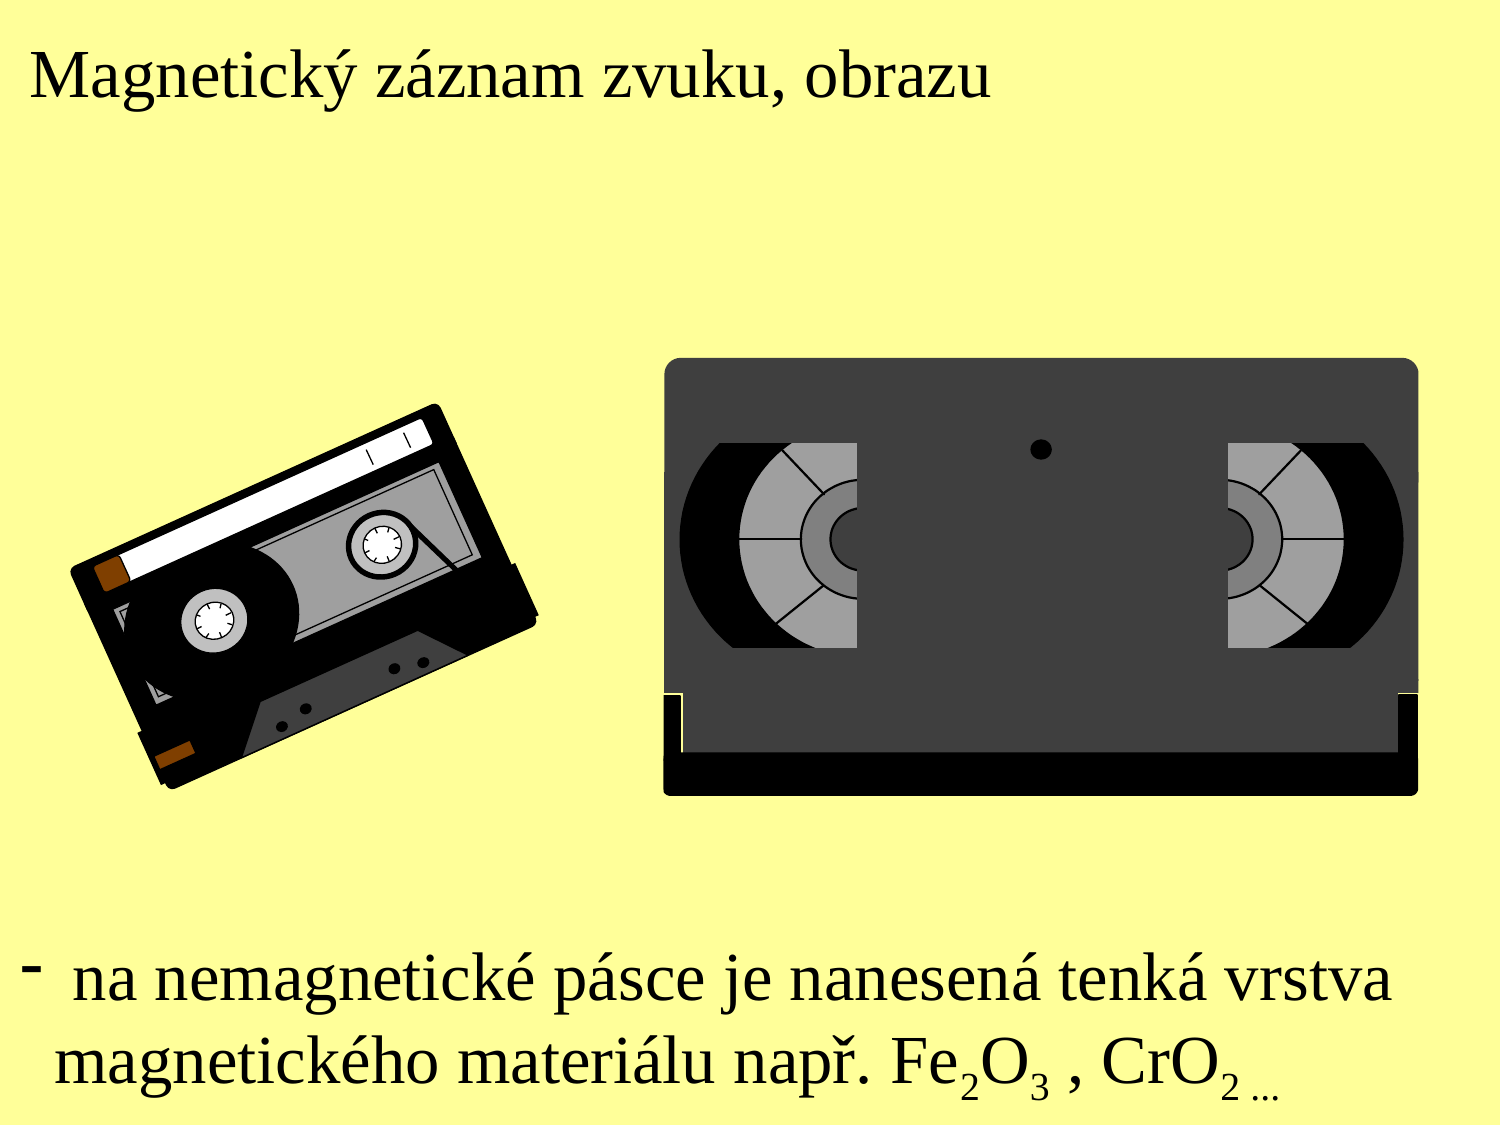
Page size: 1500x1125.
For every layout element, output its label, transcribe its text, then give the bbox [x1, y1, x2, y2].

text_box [96, 474, 510, 719]
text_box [663, 357, 1420, 797]
text_box na nemagnetické pásce je nanesená tenká vrstva magnetického materiálu např. Fe2O3 , CrO2 ... [5, 924, 1410, 1116]
text_box Magnetický záznam zvuku, obrazu [14, 21, 1009, 119]
